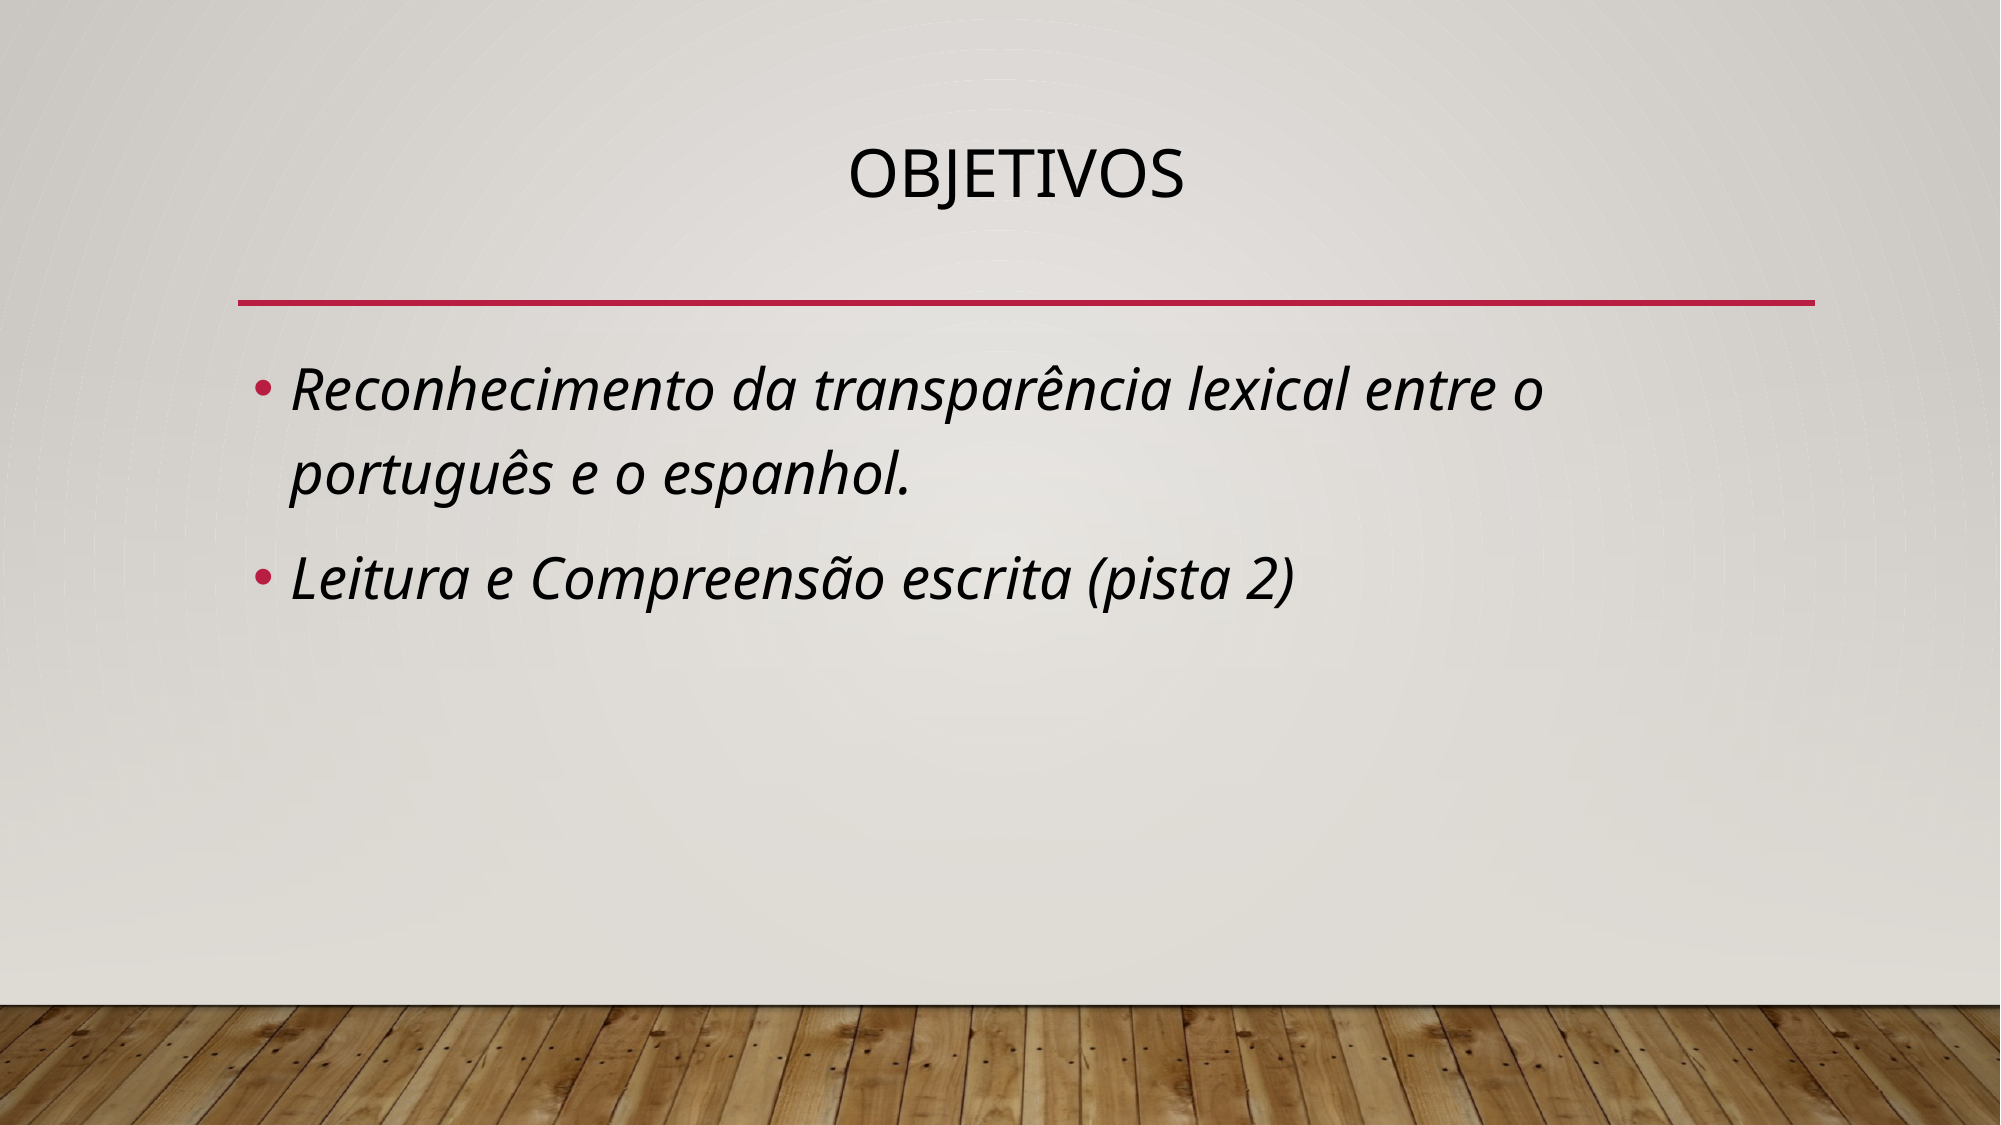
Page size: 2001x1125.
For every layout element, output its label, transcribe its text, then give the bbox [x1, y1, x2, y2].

picture [0, 1005, 2000, 1125]
title Objetivos [238, 131, 1814, 305]
list Reconhecimento da transparência lexical entre o português e o espanhol. Leitura e Compreensão escrita (pista 2) [238, 330, 1814, 798]
